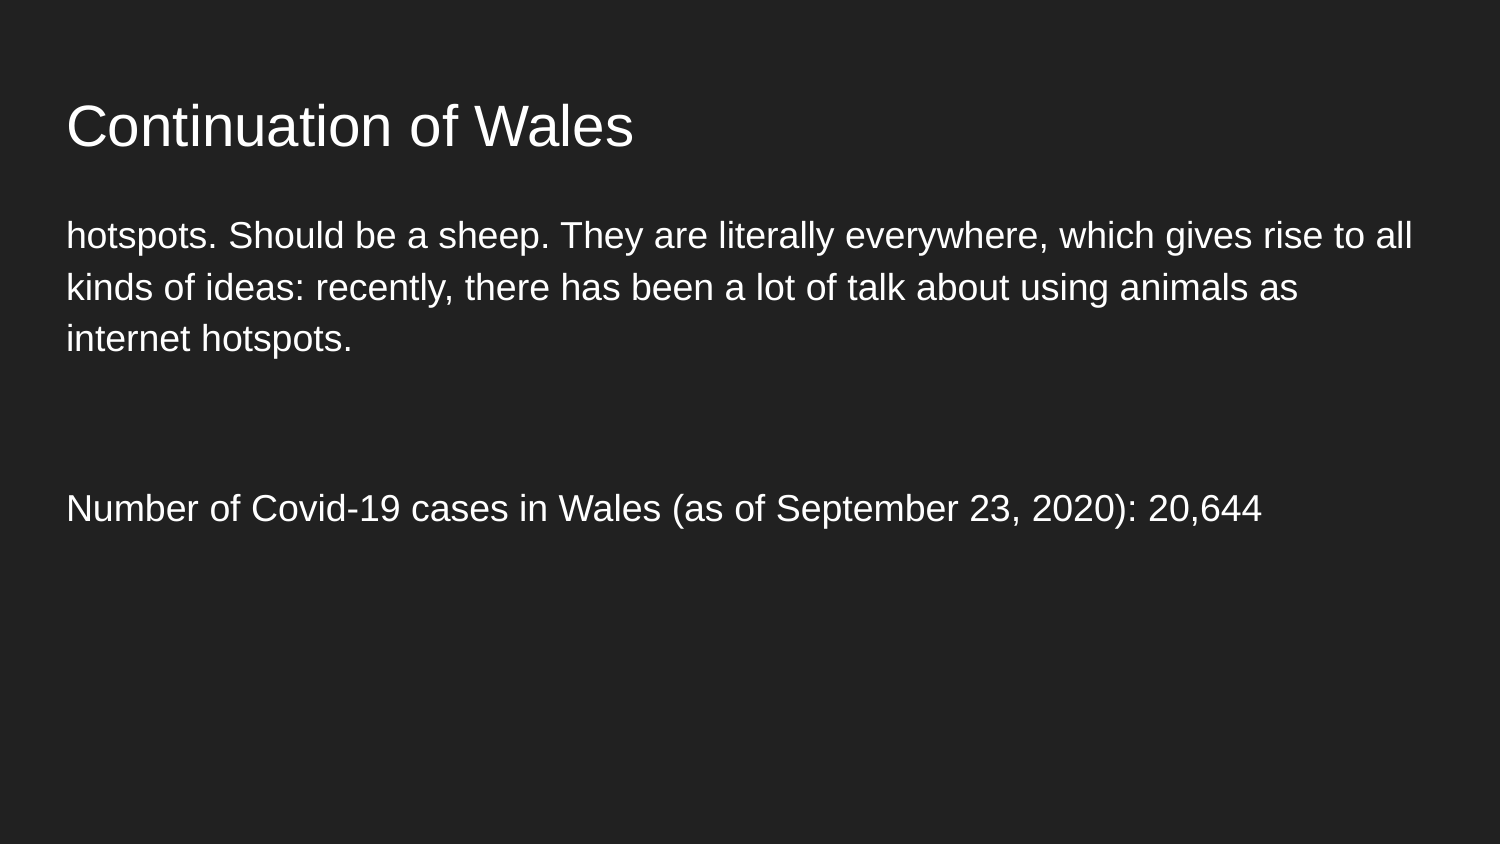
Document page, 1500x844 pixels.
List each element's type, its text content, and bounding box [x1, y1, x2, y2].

list hotspots. Should be a sheep. They are literally everywhere, which gives rise to all kinds of ideas: recently, there has been a lot of talk about using animals as internet hotspots. Number of Covid-19 cases in Wales (as of September 23, 2020): 20,644 [51, 189, 1449, 750]
title Continuation of Wales [51, 72, 1449, 167]
